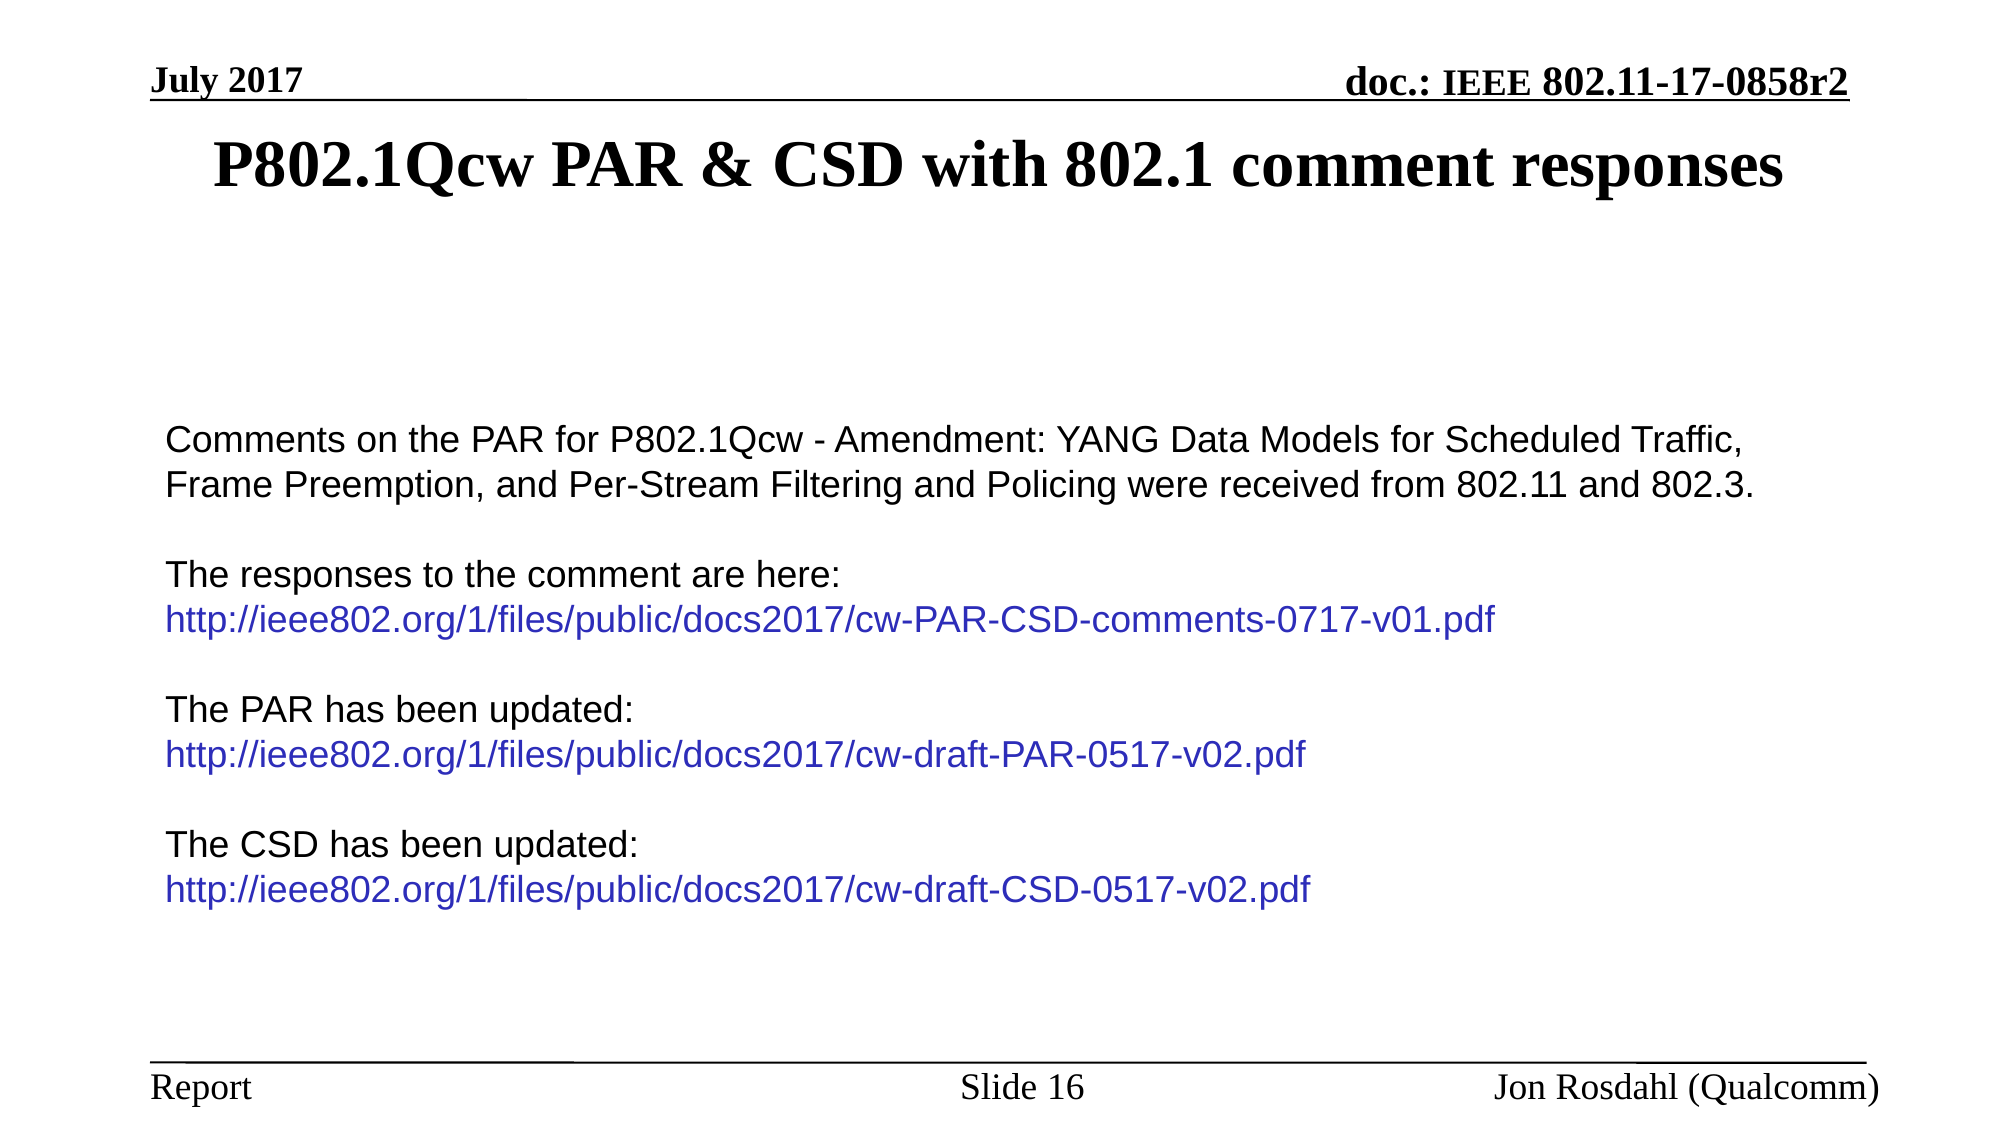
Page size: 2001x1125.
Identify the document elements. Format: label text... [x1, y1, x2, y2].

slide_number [149, 49, 431, 100]
slide_number Slide 16 [950, 1061, 1095, 1125]
title P802.1Qcw PAR & CSD with 802.1 comment responses [149, 112, 1850, 288]
list Comments on the PAR for P802.1Qcw - Amendment: YANG Data Models for Scheduled Traffic, Frame Preemption, and Per-Stream Filtering and Policing were received from 802.11 and 802.3. The responses to the comment are here: http://ieee802.org/1/files/public/docs2017/cw-PAR-CSD-comments-0717-v01.pdf The PAR has been updated: http://ieee802.org/1/files/public/docs2017/cw-draft-PAR-0517-v02.pdf The CSD has been updated: http://ieee802.org/1/files/public/docs2017/cw-draft-CSD-0517-v02.pdf [149, 335, 1799, 989]
footer Jon Rosdahl (Qualcomm) [1436, 1061, 1881, 1108]
